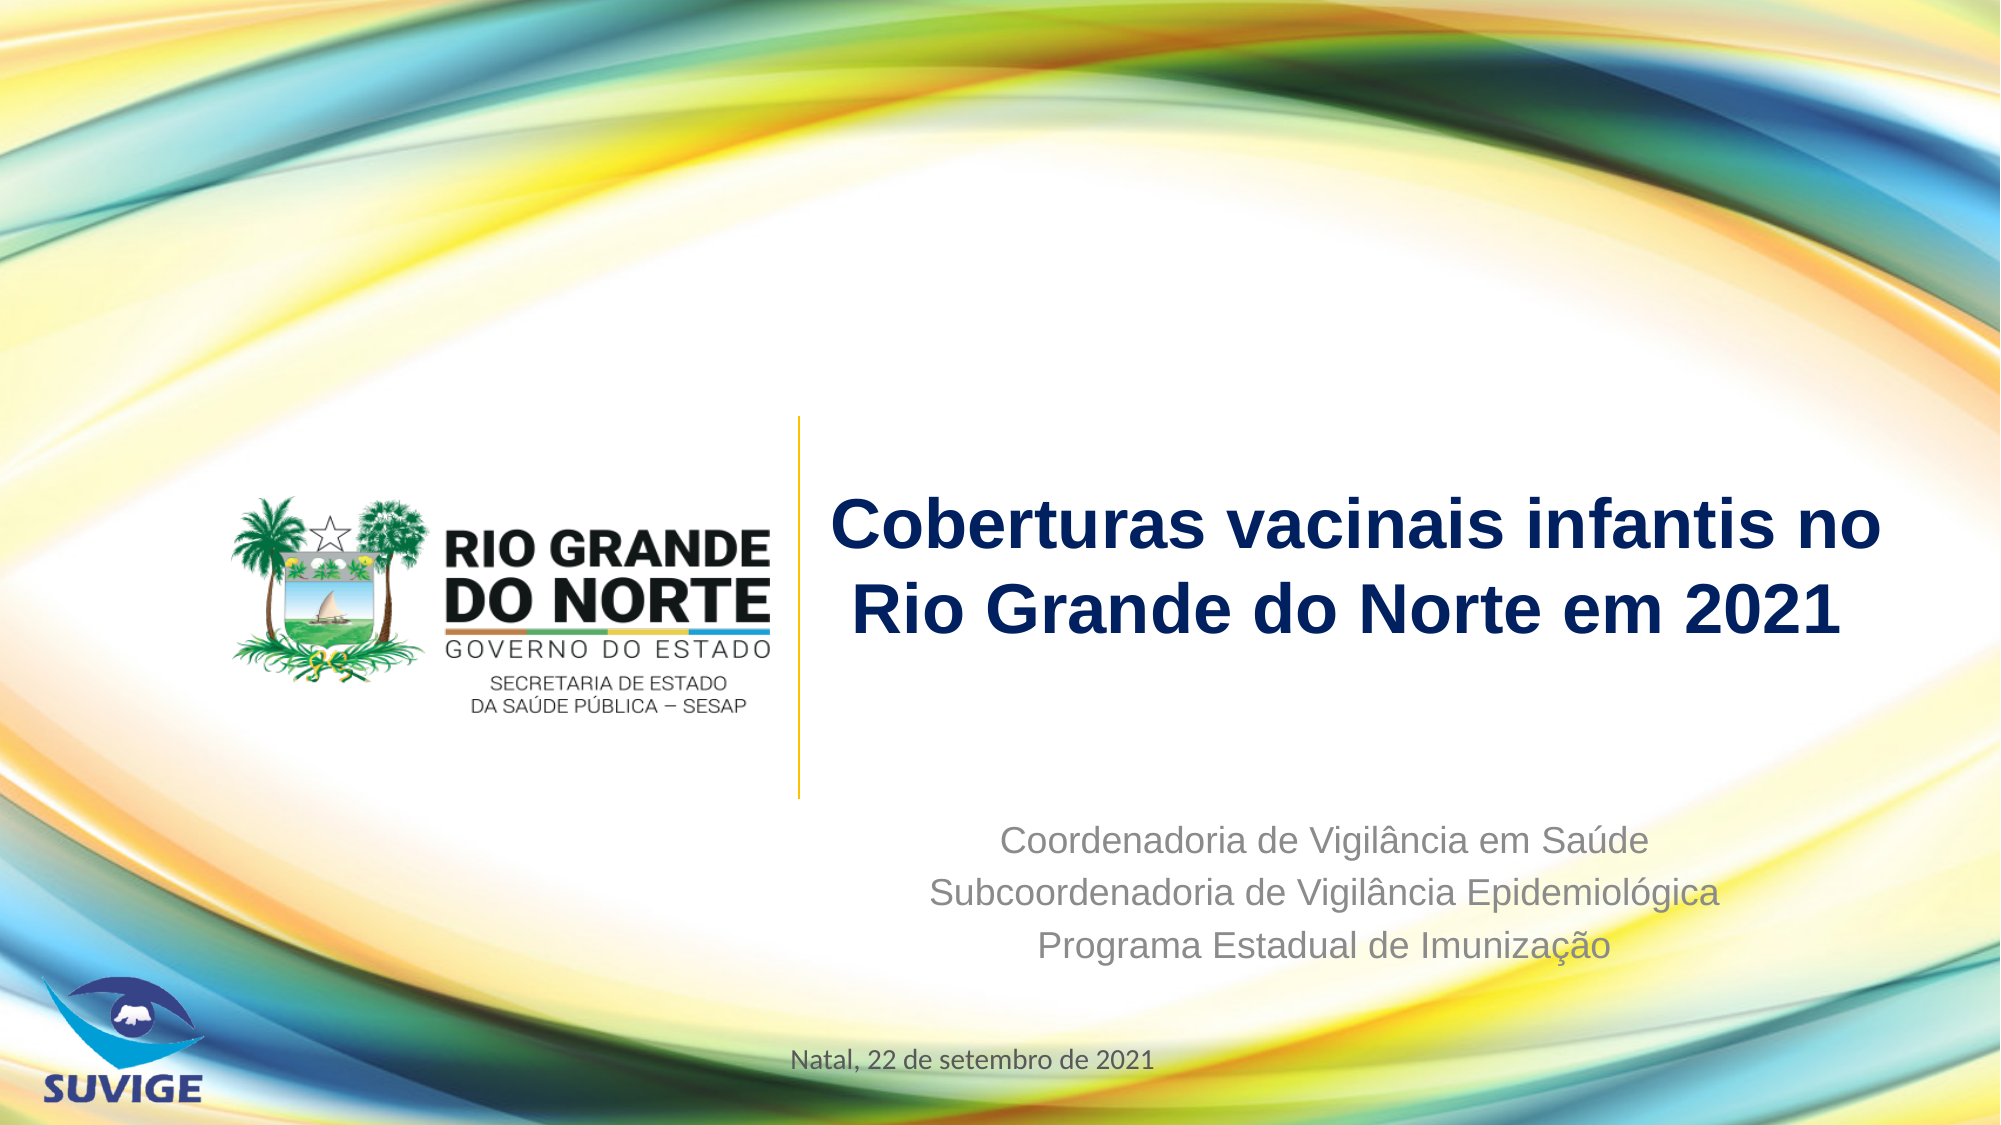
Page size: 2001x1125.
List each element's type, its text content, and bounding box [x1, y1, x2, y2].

subtitle Coordenadoria de Vigilância em Saúde Subcoordenadoria de Vigilância Epidemiológica Programa Estadual de Imunização [852, 808, 1797, 970]
title Coberturas vacinais infantis no Rio Grande do Norte em 2021 [795, 441, 1919, 683]
text_box Natal, 22 de setembro de 2021 [775, 1032, 1342, 1083]
picture [0, 0, 2000, 1125]
